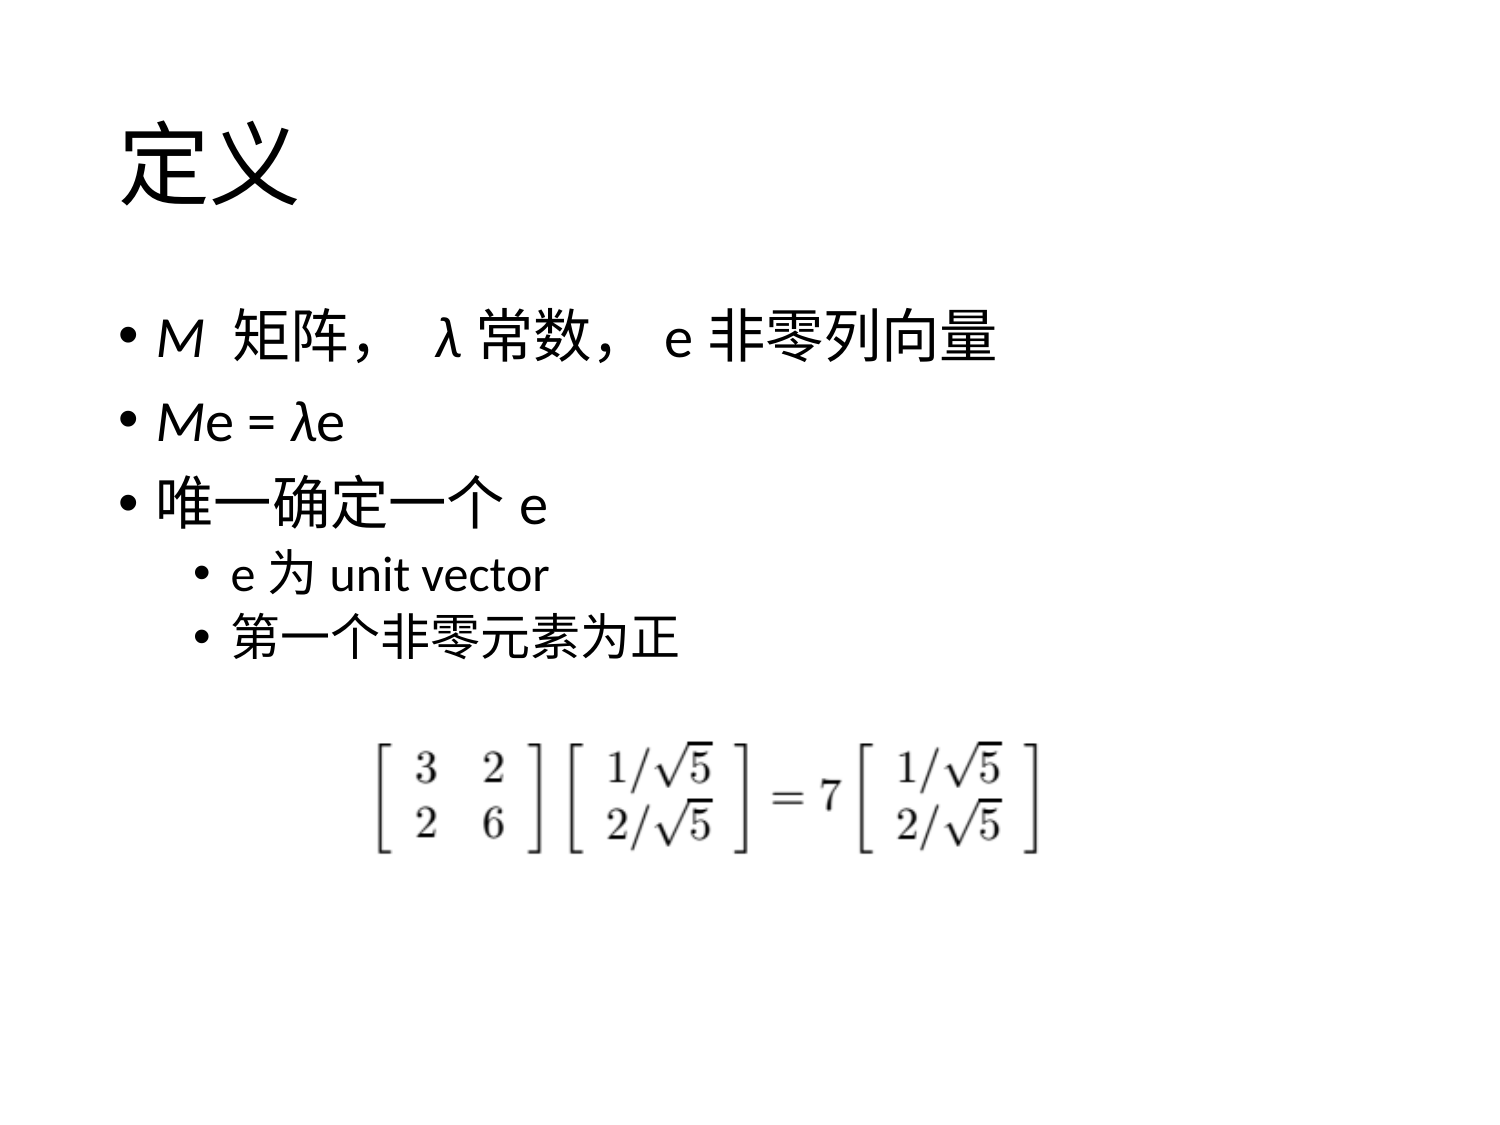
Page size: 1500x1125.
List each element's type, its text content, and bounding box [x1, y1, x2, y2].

title 定义 [103, 59, 1397, 278]
list M 矩阵， λ常数，e非零列向量 Me = λe 唯一确定一个e e为unit vector 第一个非零元素为正 [103, 299, 1397, 1014]
picture [342, 709, 1077, 878]
